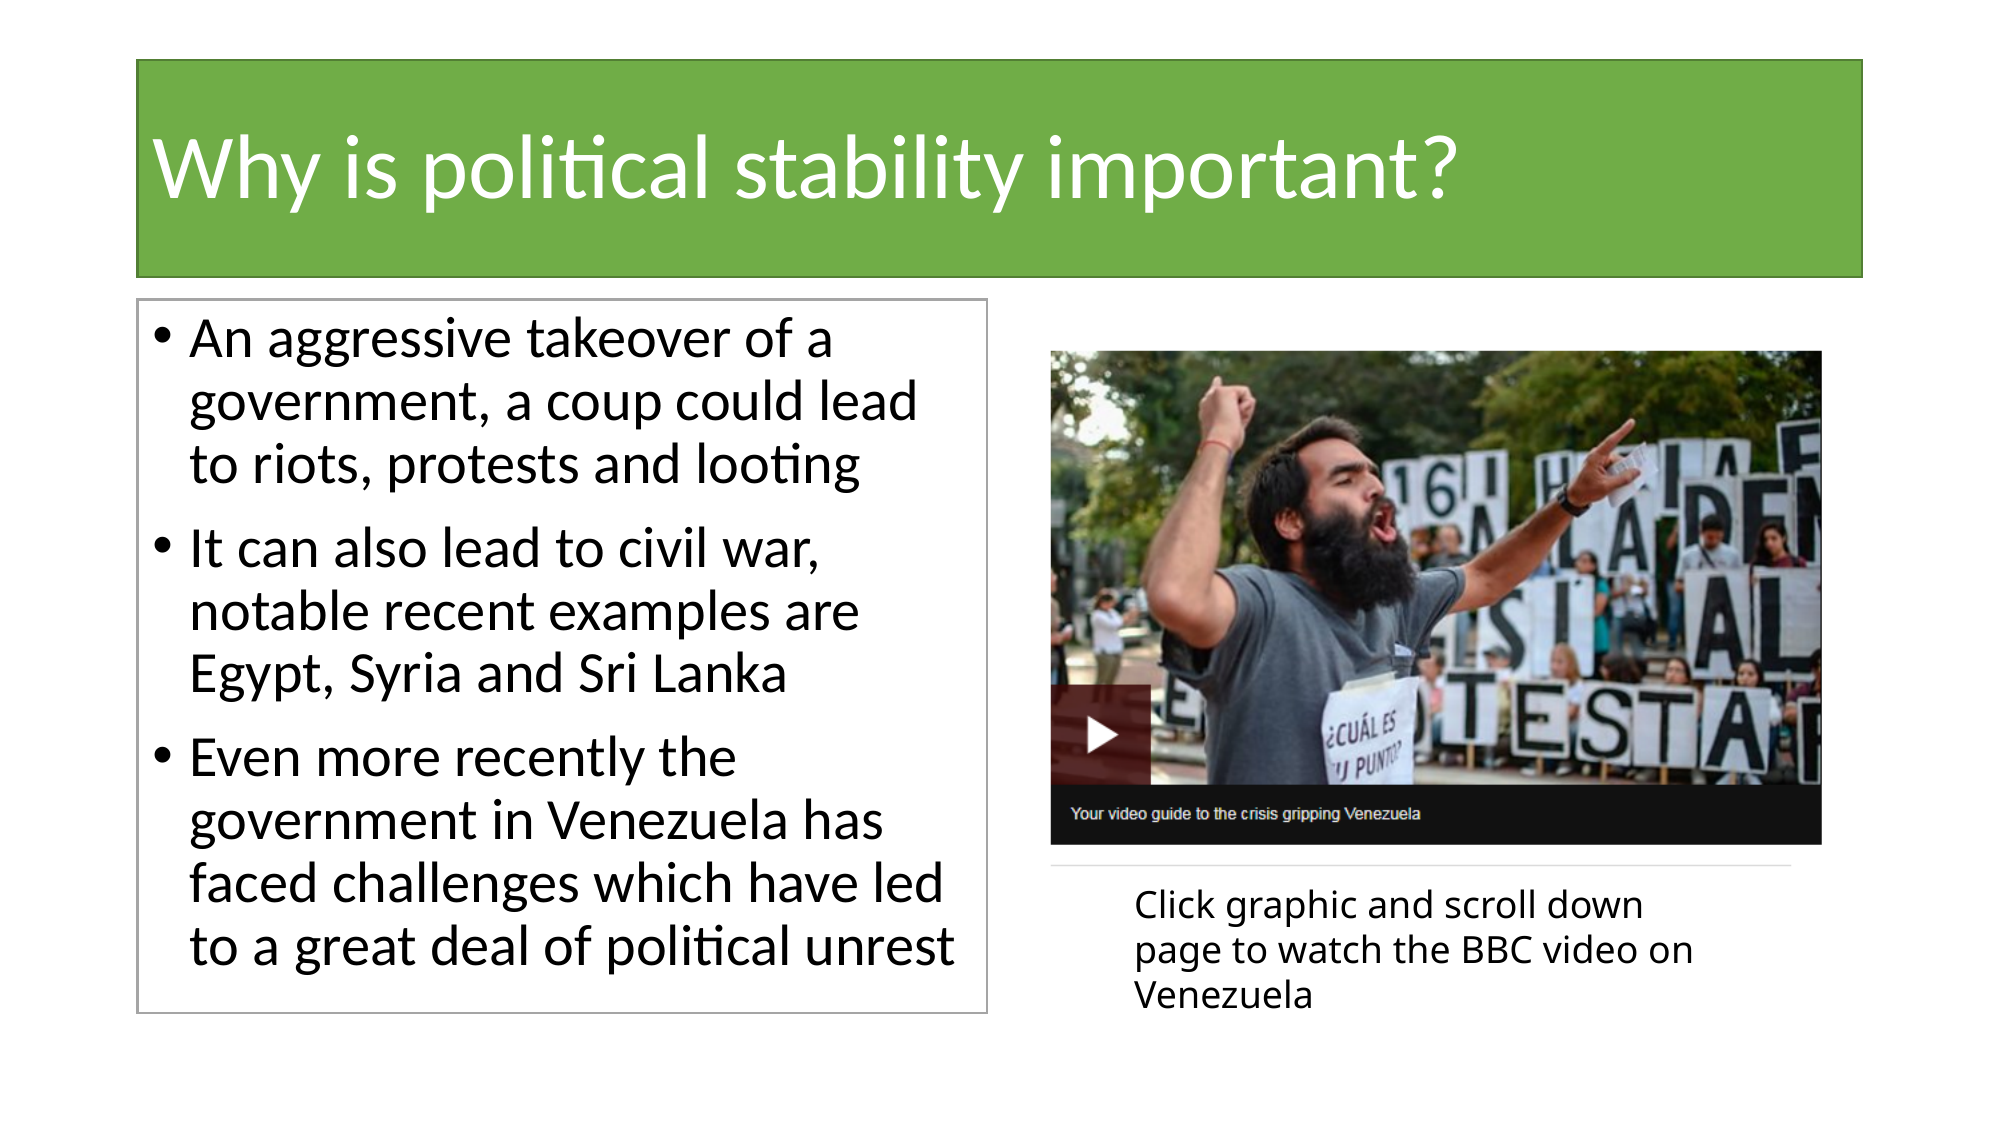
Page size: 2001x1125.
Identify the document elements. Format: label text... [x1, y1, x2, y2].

title Why is political stability important? [136, 59, 1863, 278]
list An aggressive takeover of a government, a coup could lead to riots, protests and looting It can also lead to civil war, notable recent examples are Egypt, Syria and Sri Lanka Even more recently the government in Venezuela has faced challenges which have led to a great deal of political unrest [136, 298, 988, 1014]
text_box Click graphic and scroll down page to watch the BBC video on Venezuela [1119, 873, 1756, 1024]
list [999, 327, 1850, 873]
